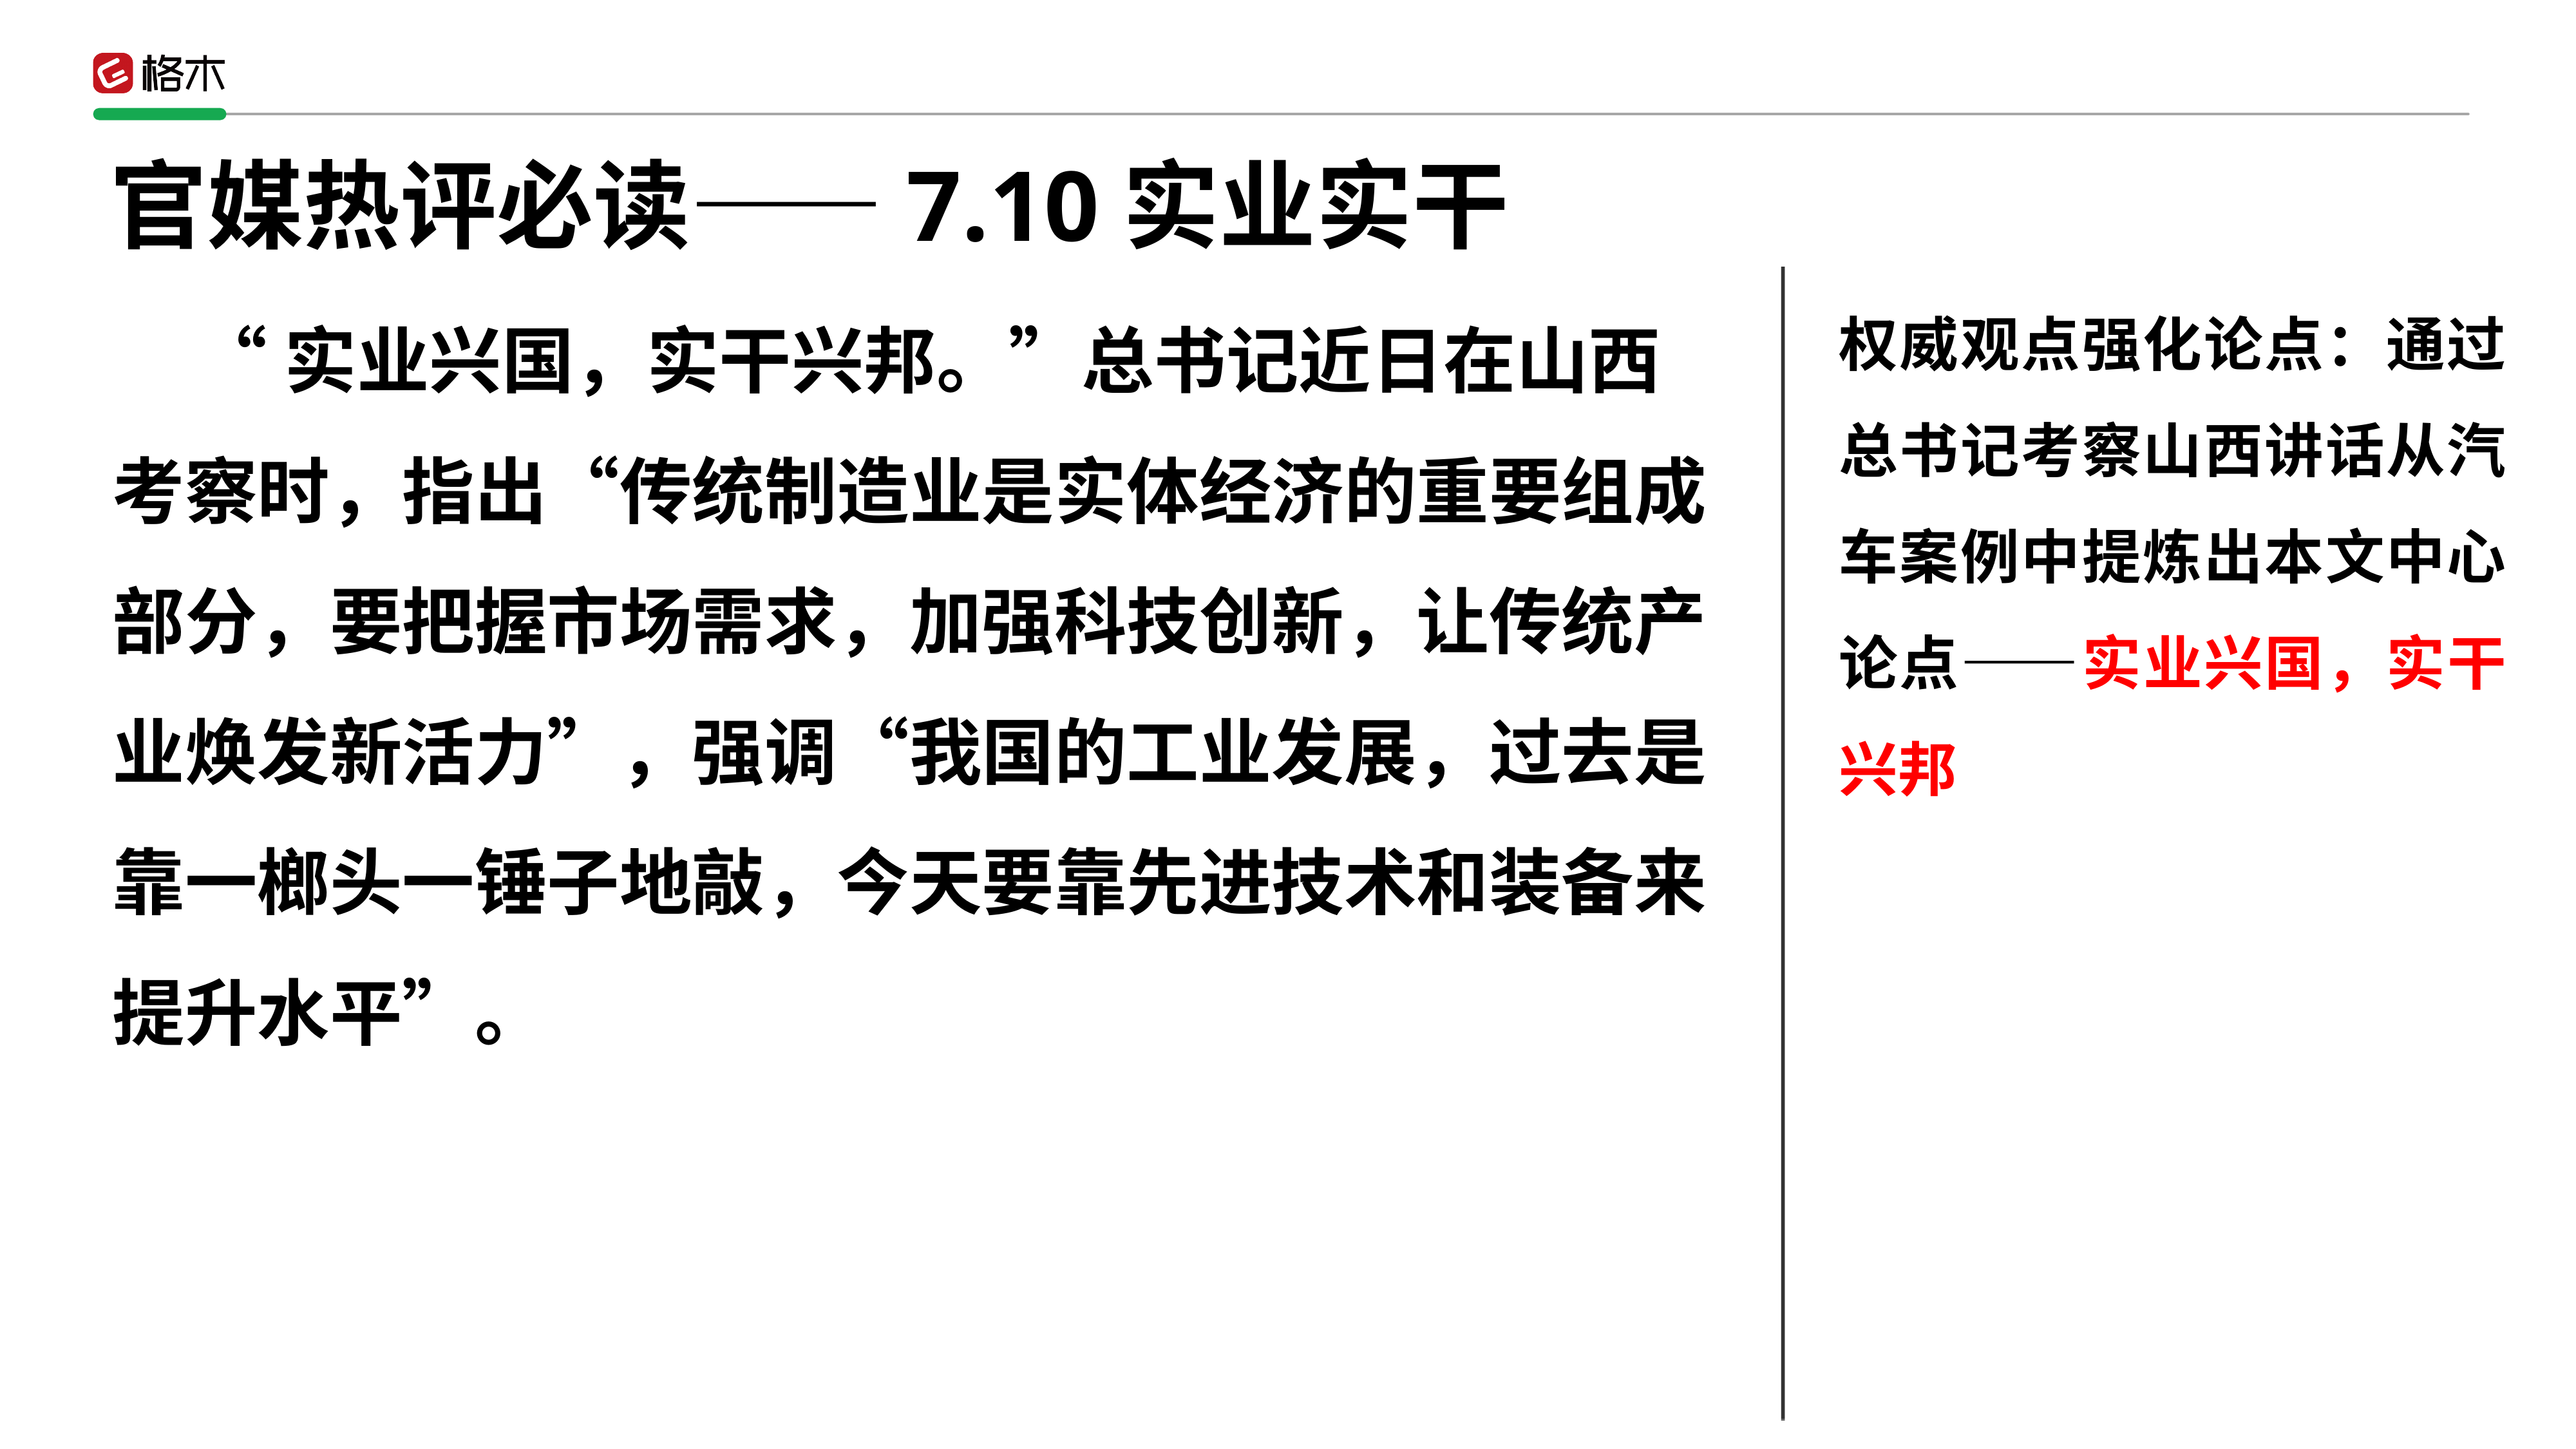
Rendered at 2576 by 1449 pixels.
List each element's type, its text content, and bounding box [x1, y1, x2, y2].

picture [93, 53, 227, 93]
text_box 权威观点强化论点：通过总书记考察山西讲话从汽车案例中提炼出本文中心论点——实业兴国，实干兴邦 [1834, 267, 2517, 808]
text_box 官媒热评必读——7.10实业实干 [101, 140, 1533, 266]
picture [1734, 267, 1832, 1421]
text_box “实业兴国，实干兴邦。”总书记近日在山西考察时，指出“传统制造业是实体经济的重要组成部分，要把握市场需求，加强科技创新，让传统产业焕发新活力”，强调“我国的工业发展，过去是靠一榔头一锤子地敲，今天要靠先进技术和装备来提升水平”。 [101, 267, 1733, 1189]
